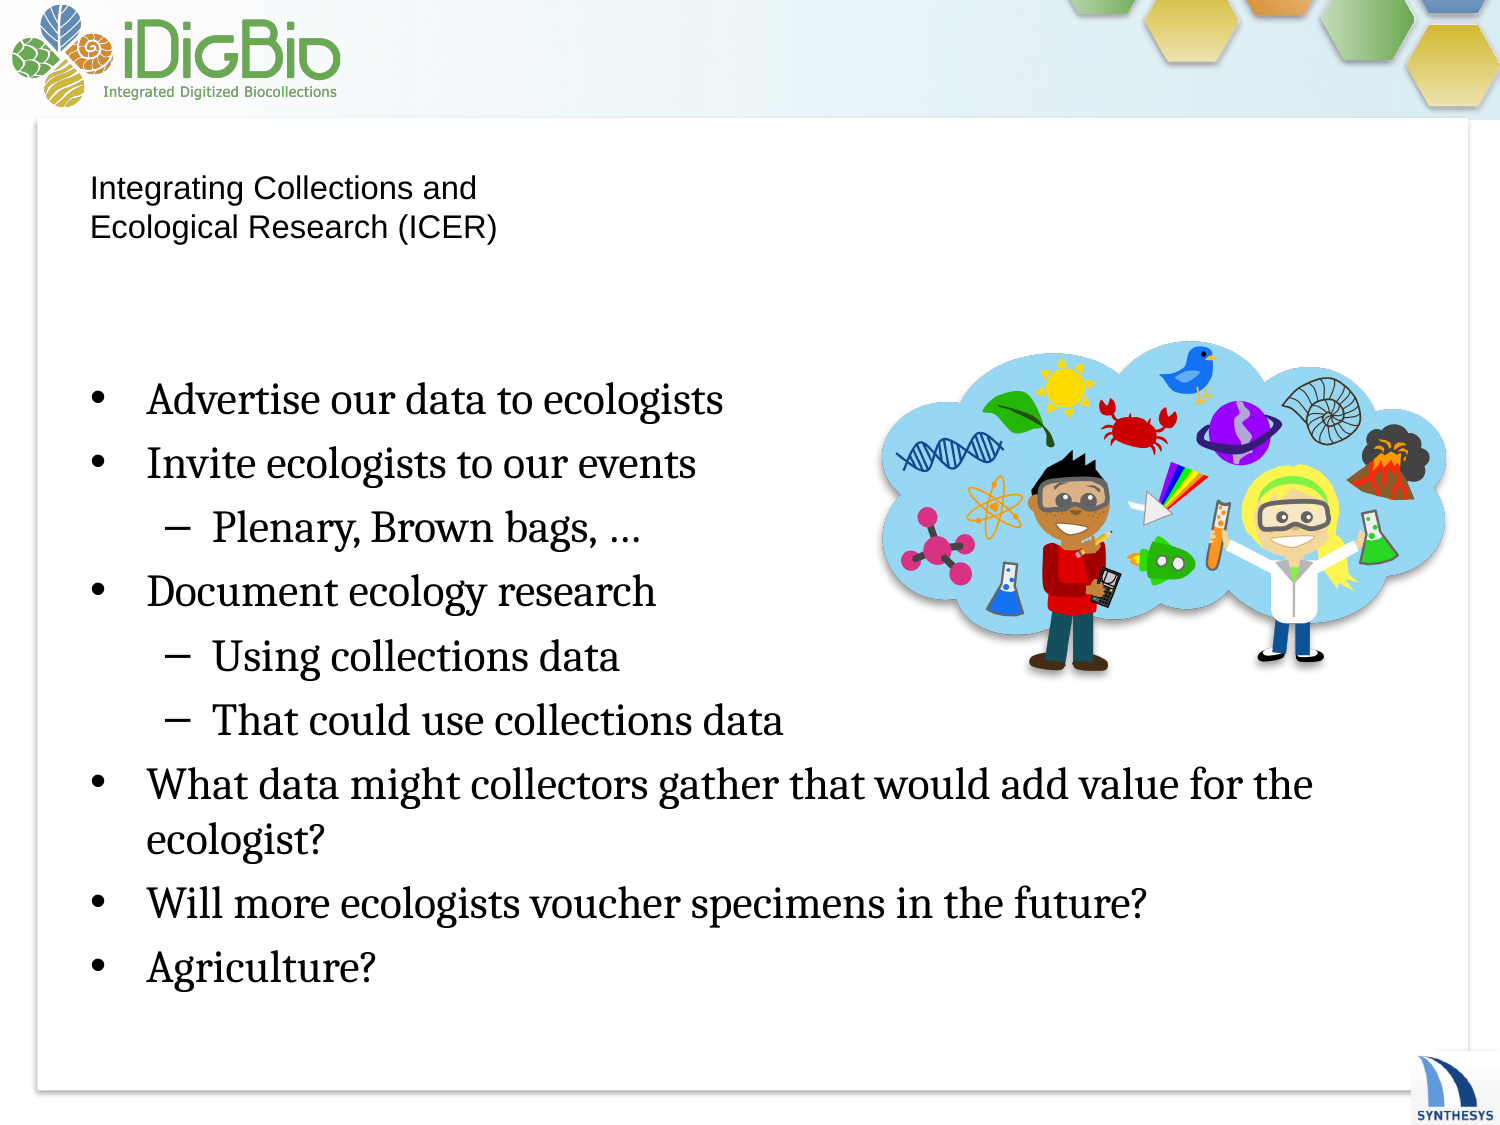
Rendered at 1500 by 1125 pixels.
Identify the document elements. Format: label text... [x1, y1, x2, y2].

picture [0, 0, 354, 116]
list Advertise our data to ecologists Invite ecologists to our events Plenary, Brown bags, … Document ecology research Using collections data That could use collections data What data might collectors gather that would add value for the ecologist? Will more ecologists voucher specimens in the future? Agriculture? [75, 361, 1425, 1052]
picture [1411, 1050, 1500, 1125]
picture [881, 341, 1447, 671]
title Integrating Collections and Ecological Research (ICER) [75, 159, 1425, 254]
